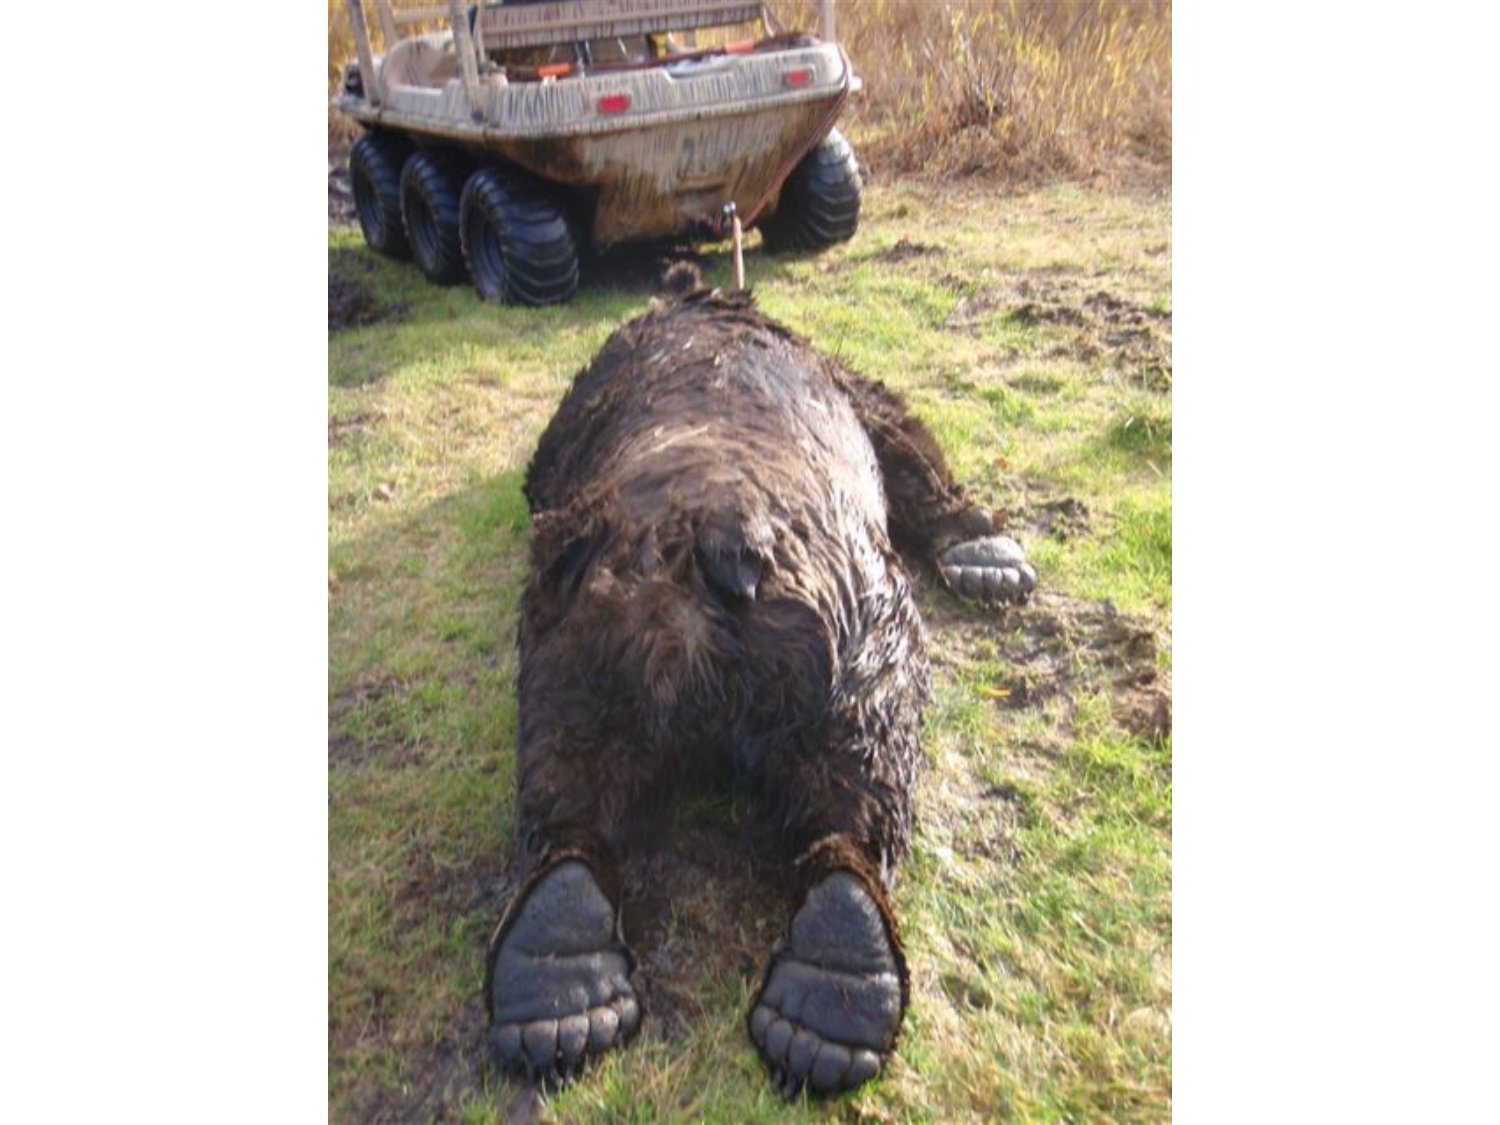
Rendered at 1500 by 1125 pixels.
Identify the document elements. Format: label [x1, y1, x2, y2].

picture [327, 0, 1173, 1125]
